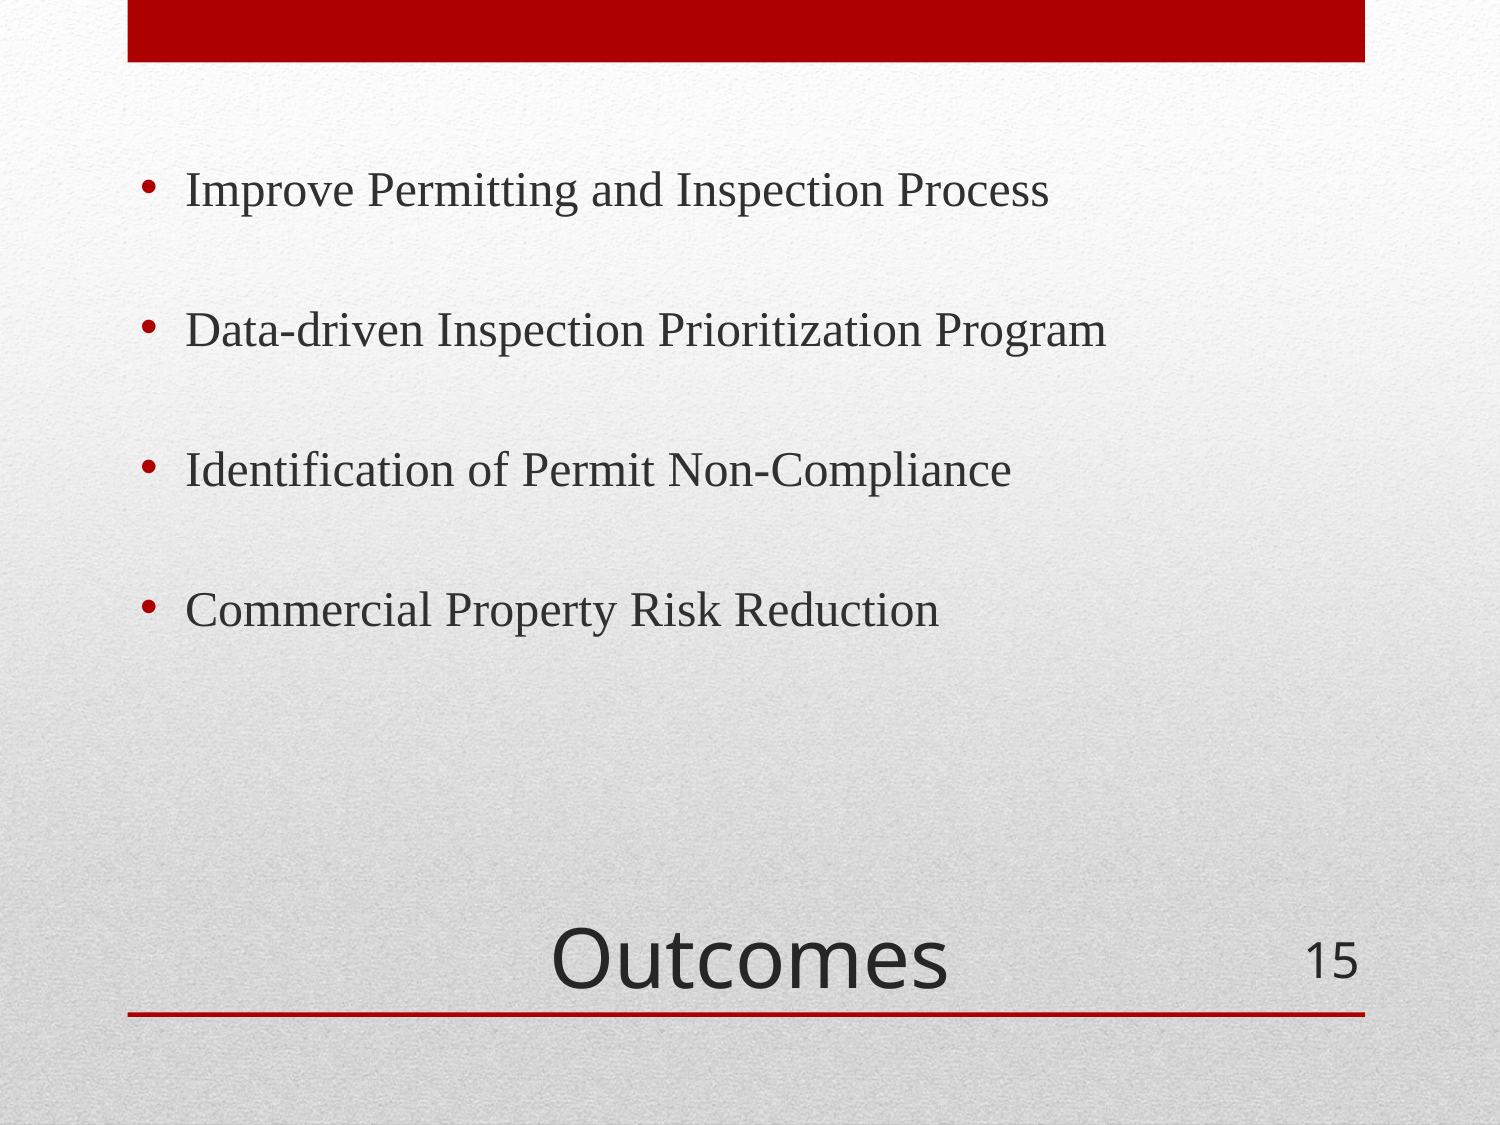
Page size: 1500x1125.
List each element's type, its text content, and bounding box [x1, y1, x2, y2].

list Improve Permitting and Inspection Process Data-driven Inspection Prioritization Program Identification of Permit Non-Compliance Commercial Property Risk Reduction [125, 112, 1363, 750]
title Outcomes [125, 862, 1375, 1013]
slide_number 15 [1250, 933, 1375, 993]
